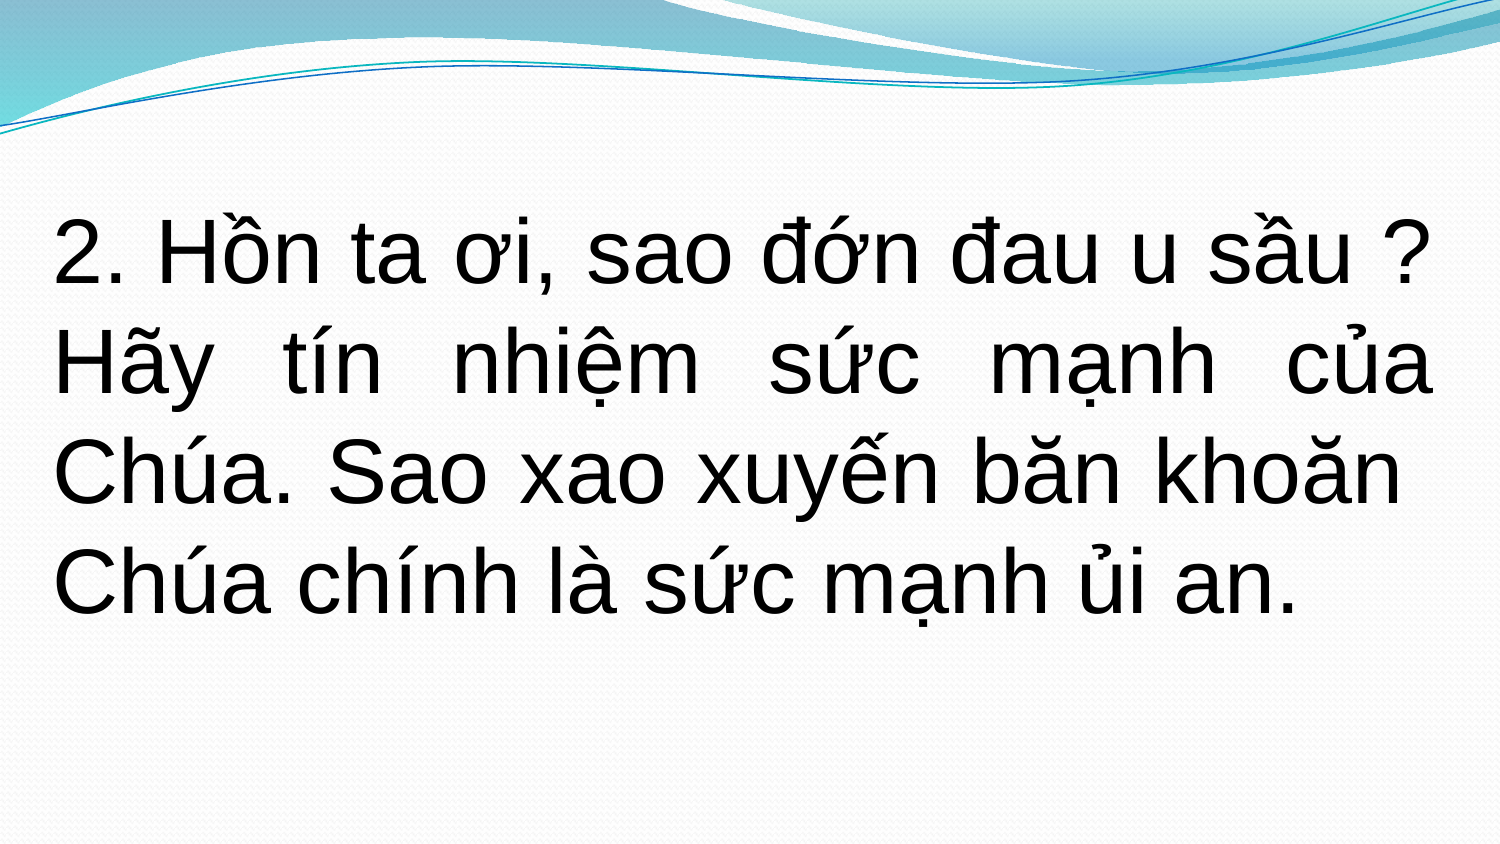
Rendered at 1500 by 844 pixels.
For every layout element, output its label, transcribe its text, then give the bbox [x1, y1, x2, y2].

text_box 2. Hồn ta ơi, sao đớn đau u sầu ? Hãy tín nhiệm sức mạnh của Chúa. Sao xao xuyến băn khoăn Chúa chính là sức mạnh ủi an. [37, 184, 1450, 639]
